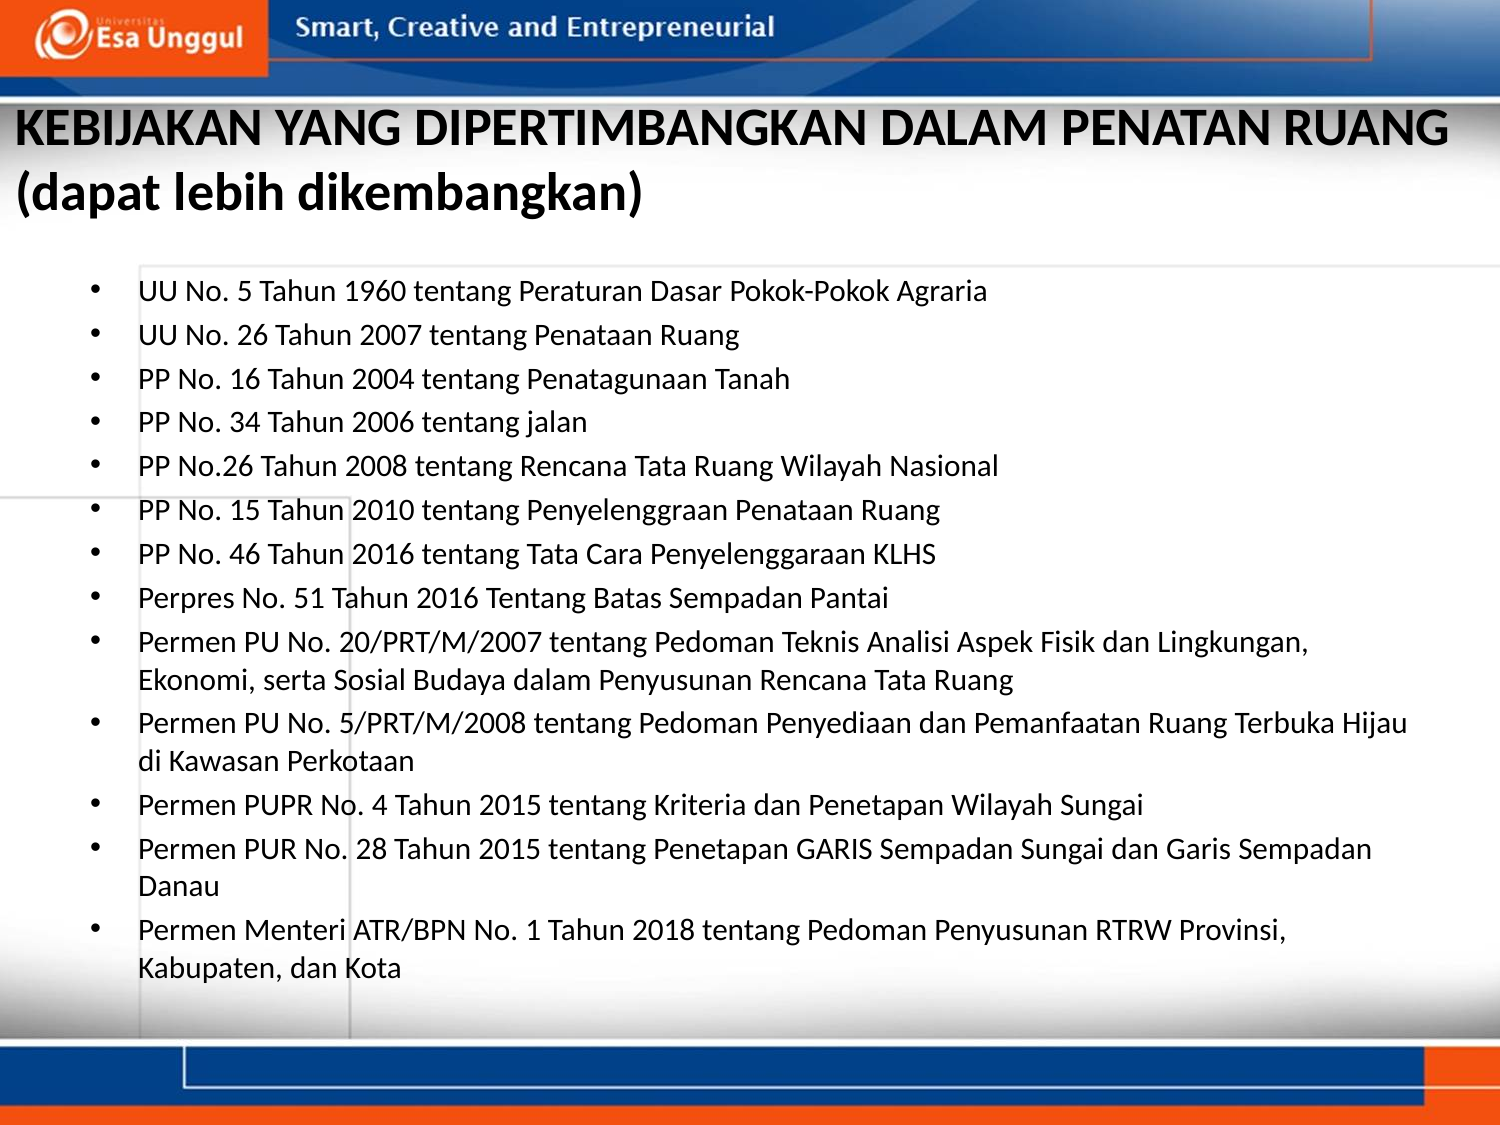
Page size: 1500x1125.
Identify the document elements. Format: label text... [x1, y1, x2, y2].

picture [0, 250, 1500, 1125]
title KEBIJAKAN YANG DIPERTIMBANGKAN DALAM PENATAN RUANG (dapat lebih dikembangkan) [0, 62, 1500, 250]
list UU No. 5 Tahun 1960 tentang Peraturan Dasar Pokok-Pokok Agraria UU No. 26 Tahun 2007 tentang Penataan Ruang PP No. 16 Tahun 2004 tentang Penatagunaan Tanah PP No. 34 Tahun 2006 tentang jalan PP No.26 Tahun 2008 tentang Rencana Tata Ruang Wilayah Nasional PP No. 15 Tahun 2010 tentang Penyelenggraan Penataan Ruang PP No. 46 Tahun 2016 tentang Tata Cara Penyelenggaraan KLHS Perpres No. 51 Tahun 2016 Tentang Batas Sempadan Pantai Permen PU No. 20/PRT/M/2007 tentang Pedoman Teknis Analisi Aspek Fisik dan Lingkungan, Ekonomi, serta Sosial Budaya dalam Penyusunan Rencana Tata Ruang Permen PU No. 5/PRT/M/2008 tentang Pedoman Penyediaan dan Pemanfaatan Ruang Terbuka Hijau di Kawasan Perkotaan Permen PUPR No. 4 Tahun 2015 tentang Kriteria dan Penetapan Wilayah Sungai Permen PUR No. 28 Tahun 2015 tentang Penetapan GARIS Sempadan Sungai dan Garis Sempadan Danau Permen Menteri ATR/BPN No. 1 Tahun 2018 tentang Pedoman Penyusunan RTRW Provinsi, Kabupaten, dan Kota [75, 262, 1425, 1005]
picture [0, 0, 1500, 62]
